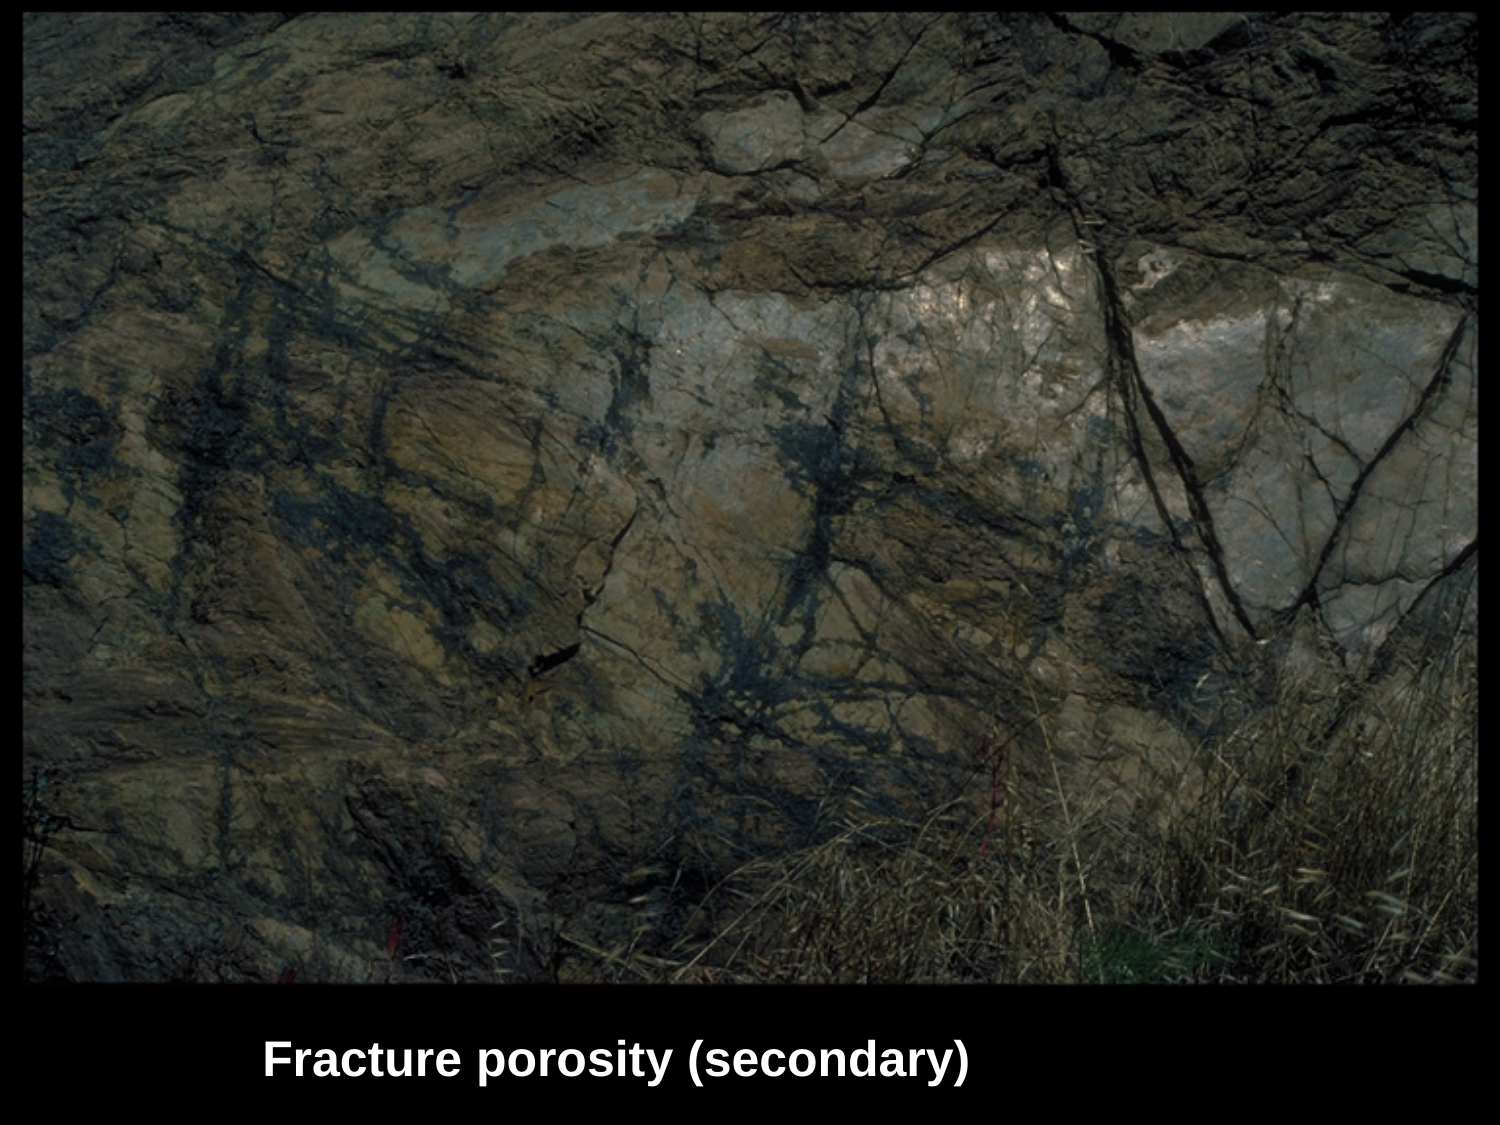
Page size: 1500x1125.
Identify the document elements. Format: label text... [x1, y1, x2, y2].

picture [0, 0, 1500, 1001]
text_box Fracture porosity (secondary) [247, 1018, 986, 1094]
